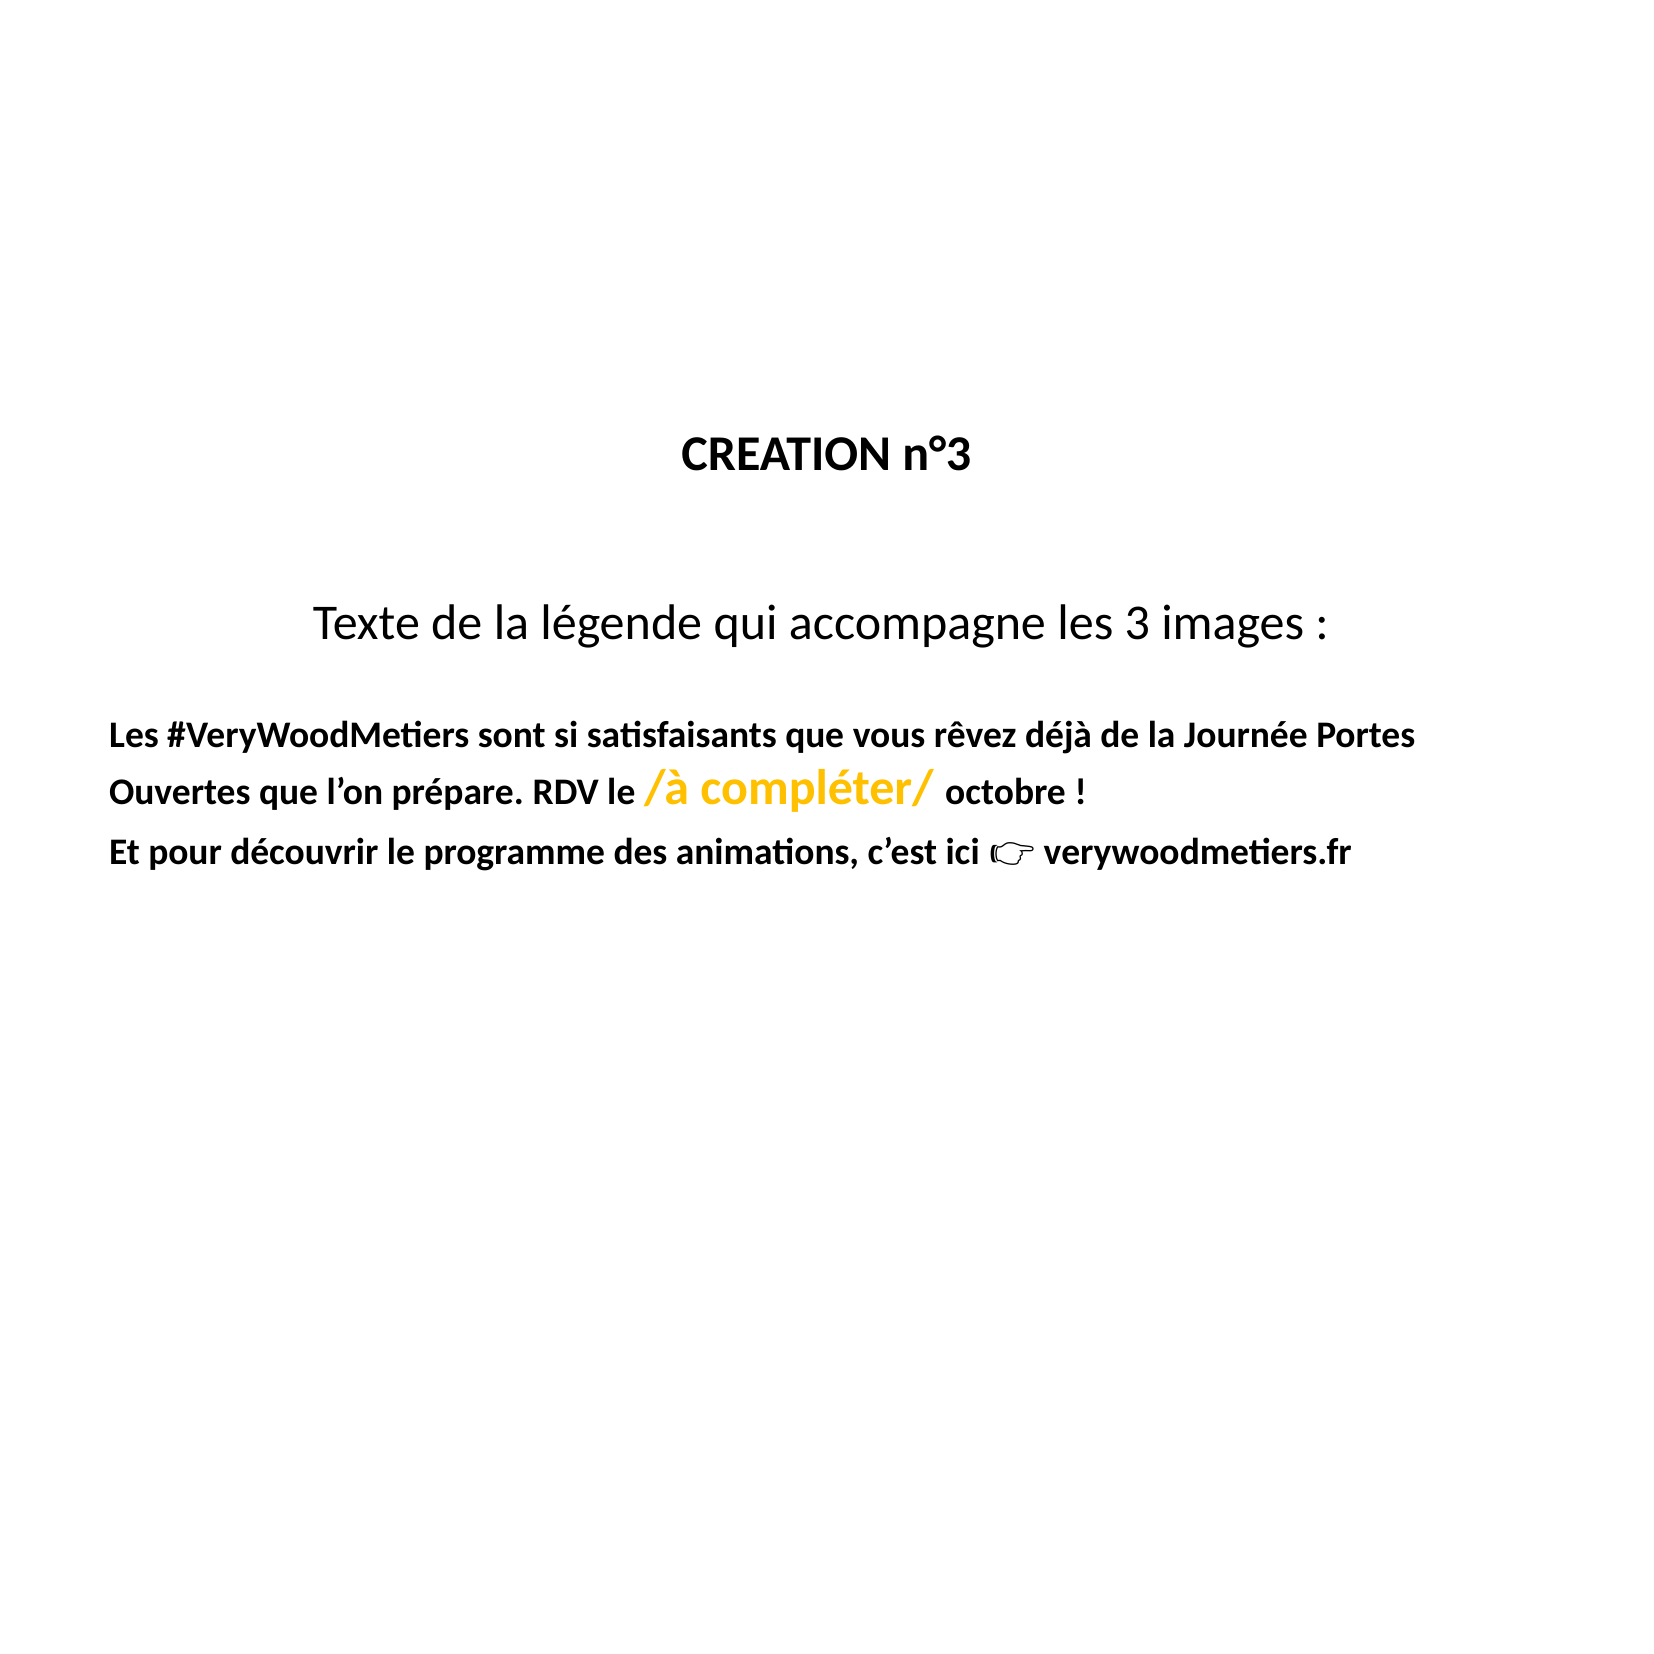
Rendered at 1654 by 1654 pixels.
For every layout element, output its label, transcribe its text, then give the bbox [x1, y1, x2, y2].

text_box CREATION n°3 Texte de la légende qui accompagne les 3 images : Les #VeryWoodMetiers sont si satisfaisants que vous rêvez déjà de la Journée Portes Ouvertes que l’on prépare. RDV le /à compléter/ octobre ! Et pour découvrir le programme des animations, c’est ici 👉 verywoodmetiers.fr [94, 412, 1559, 883]
